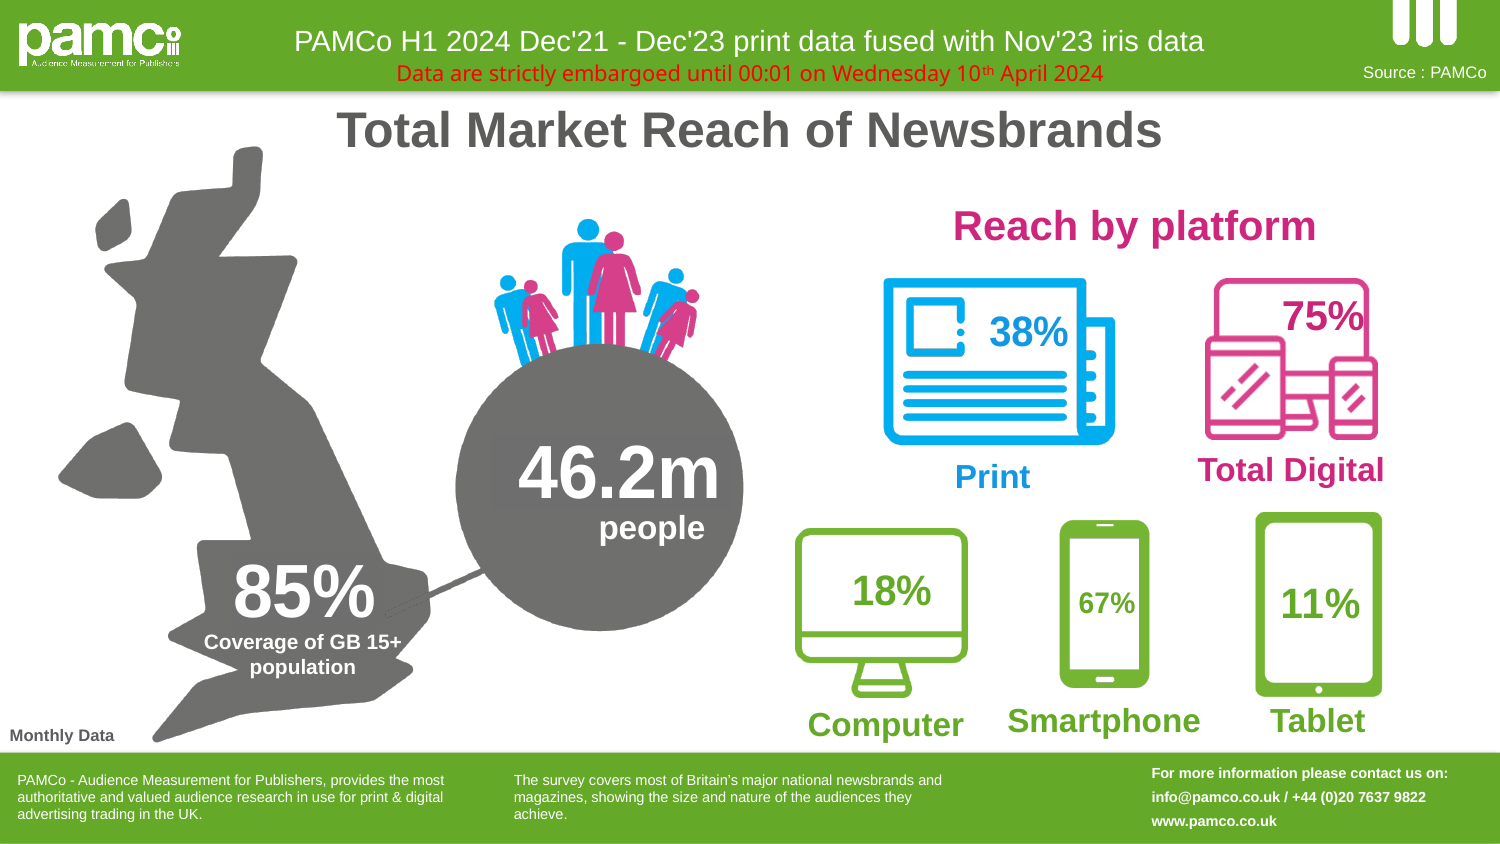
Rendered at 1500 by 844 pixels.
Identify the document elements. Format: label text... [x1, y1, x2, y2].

picture [961, 469, 970, 476]
picture [1240, 491, 1397, 713]
text_box Total Market Reach of Newsbrands [0, 91, 1500, 163]
picture [1387, 0, 1458, 81]
picture [41, 163, 758, 763]
picture [1038, 483, 1174, 708]
picture [857, 244, 1141, 477]
picture [17, 20, 182, 68]
picture [1205, 278, 1378, 440]
picture [795, 528, 968, 698]
